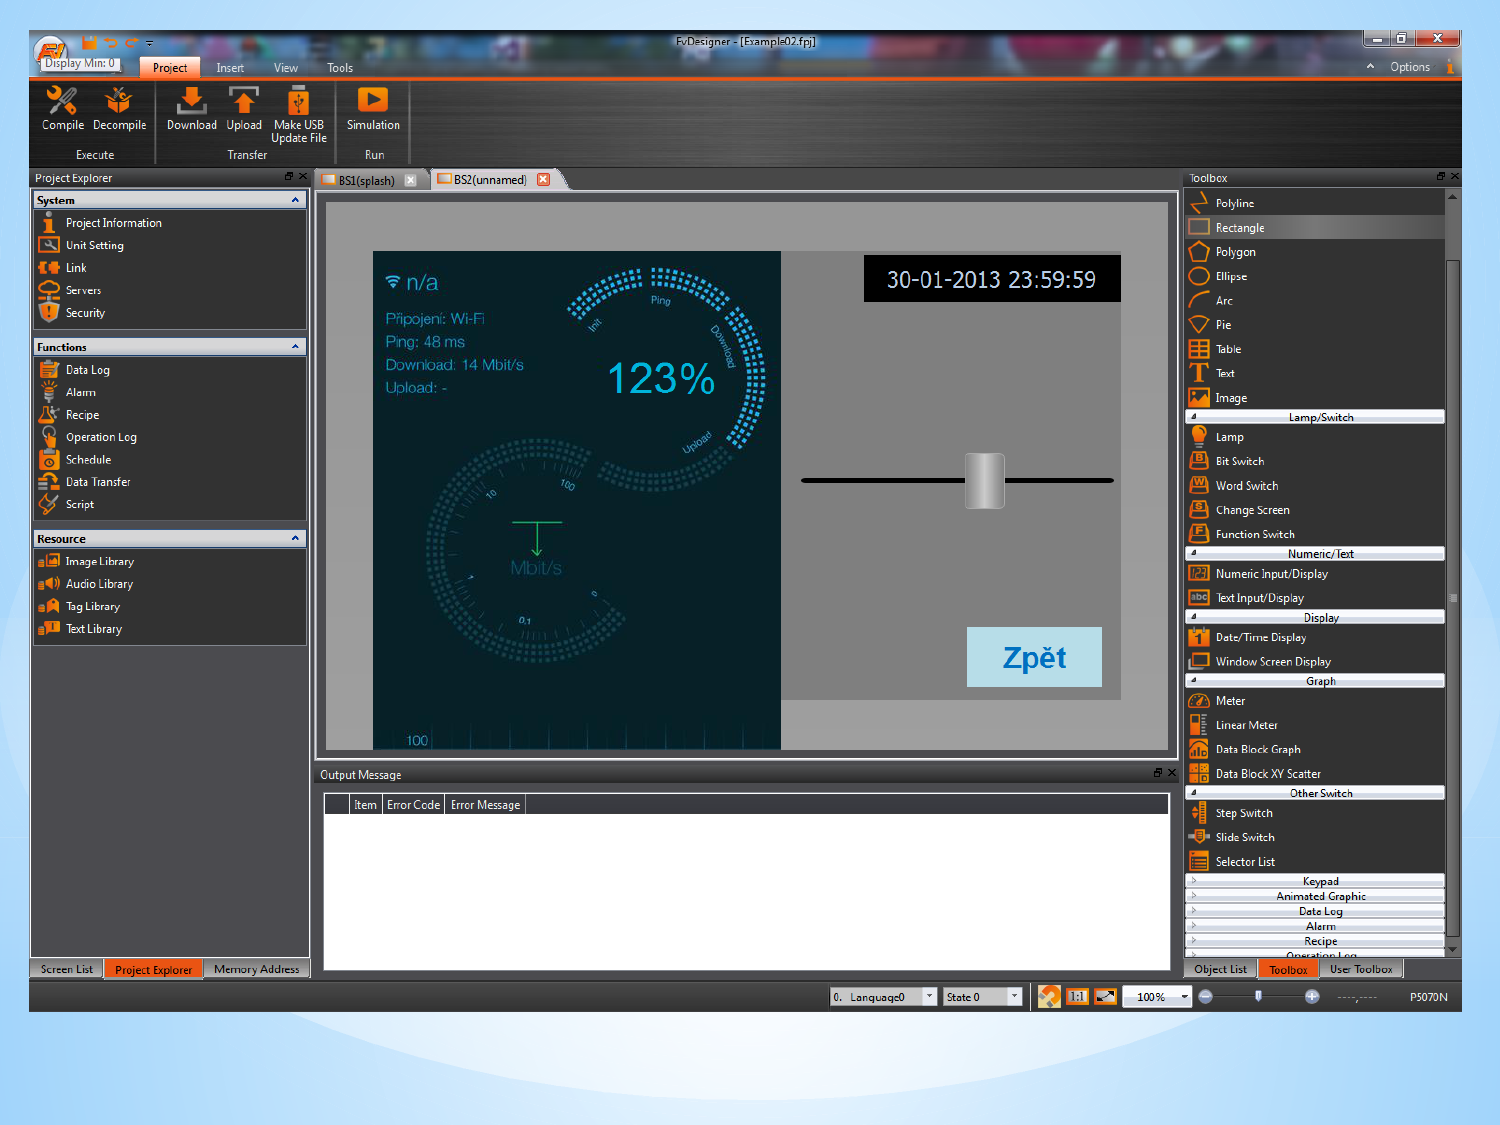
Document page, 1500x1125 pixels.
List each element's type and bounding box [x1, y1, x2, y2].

picture [29, 30, 1463, 1012]
